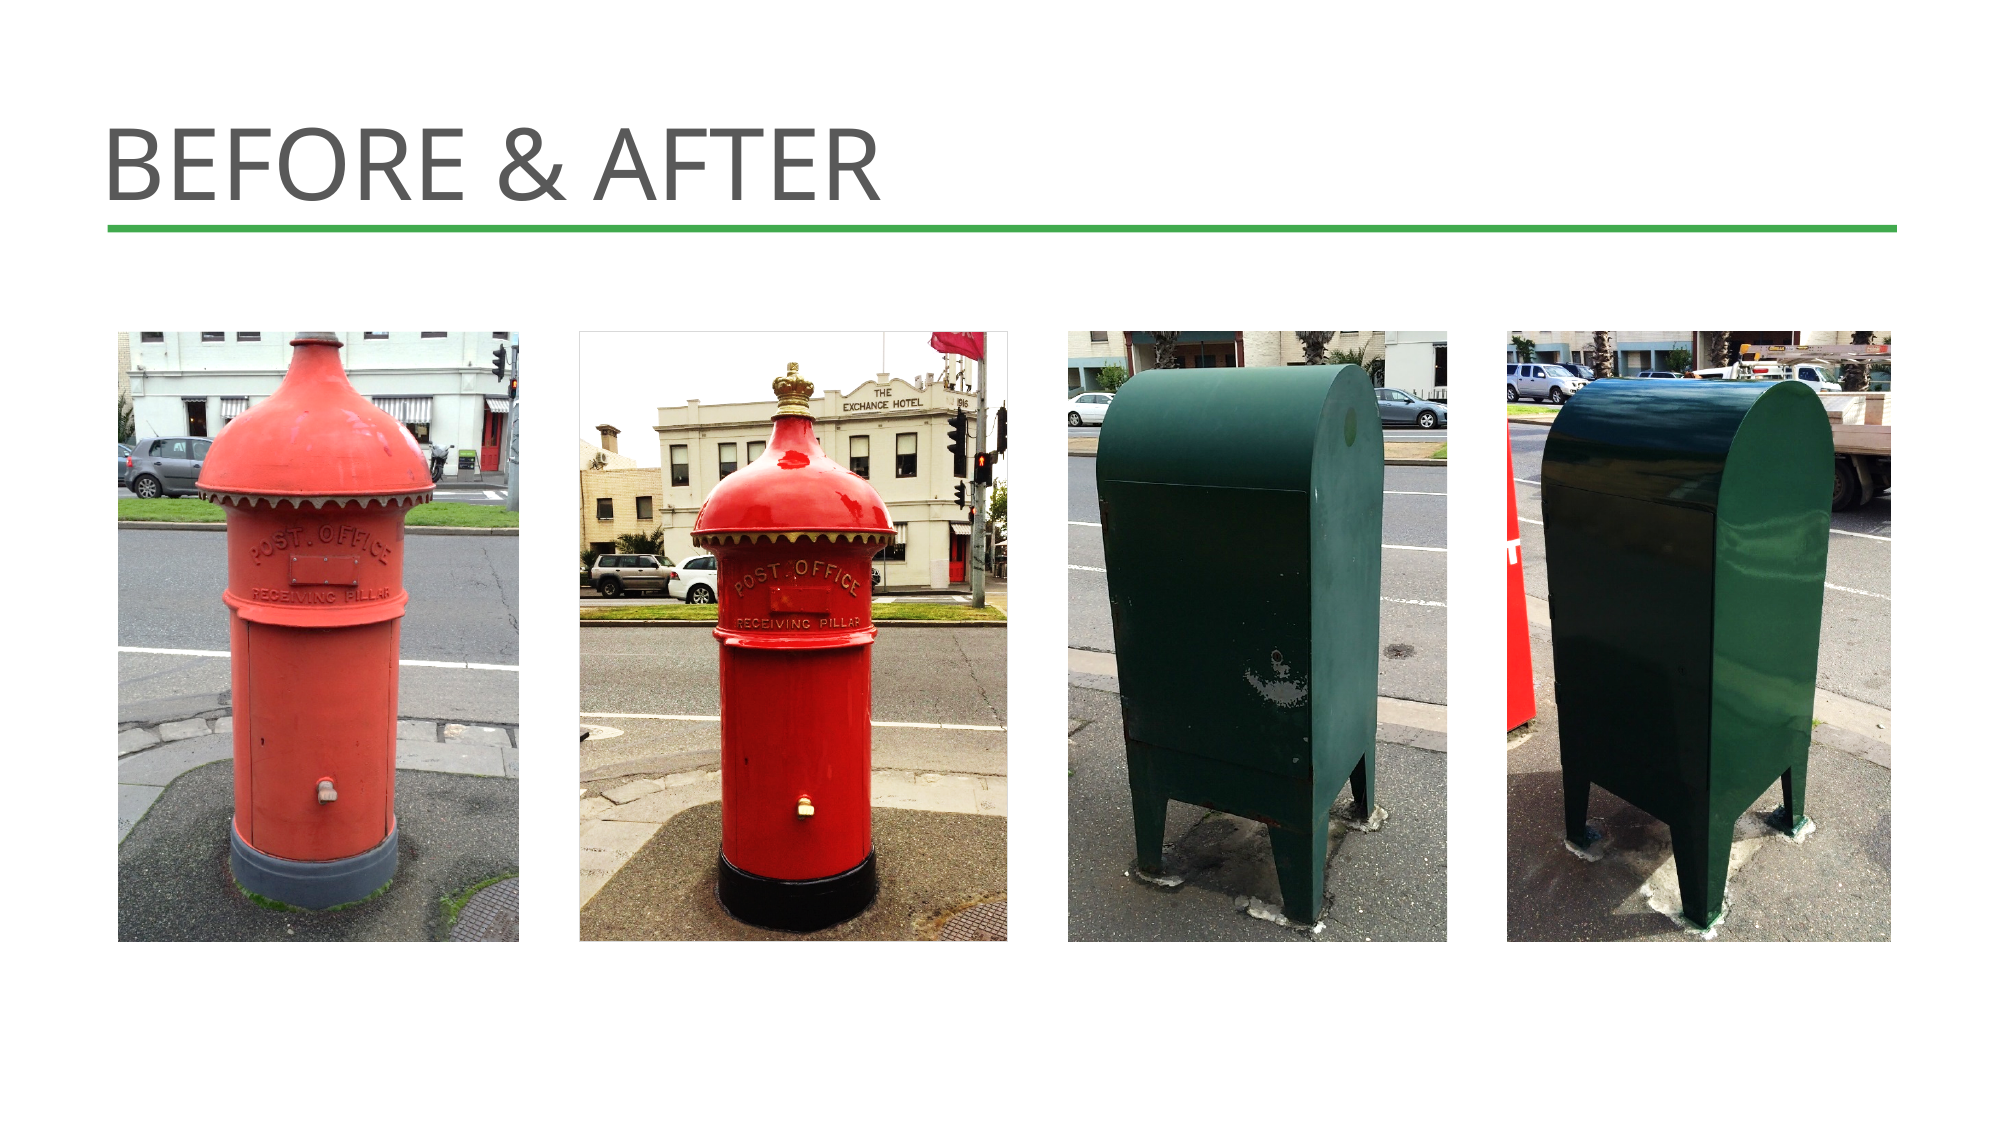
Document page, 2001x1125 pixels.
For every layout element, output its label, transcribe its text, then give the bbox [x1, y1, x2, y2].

title Before & After [85, 59, 1915, 278]
picture [13, 331, 1008, 943]
picture [1507, 331, 1891, 943]
picture [1067, 331, 1448, 943]
